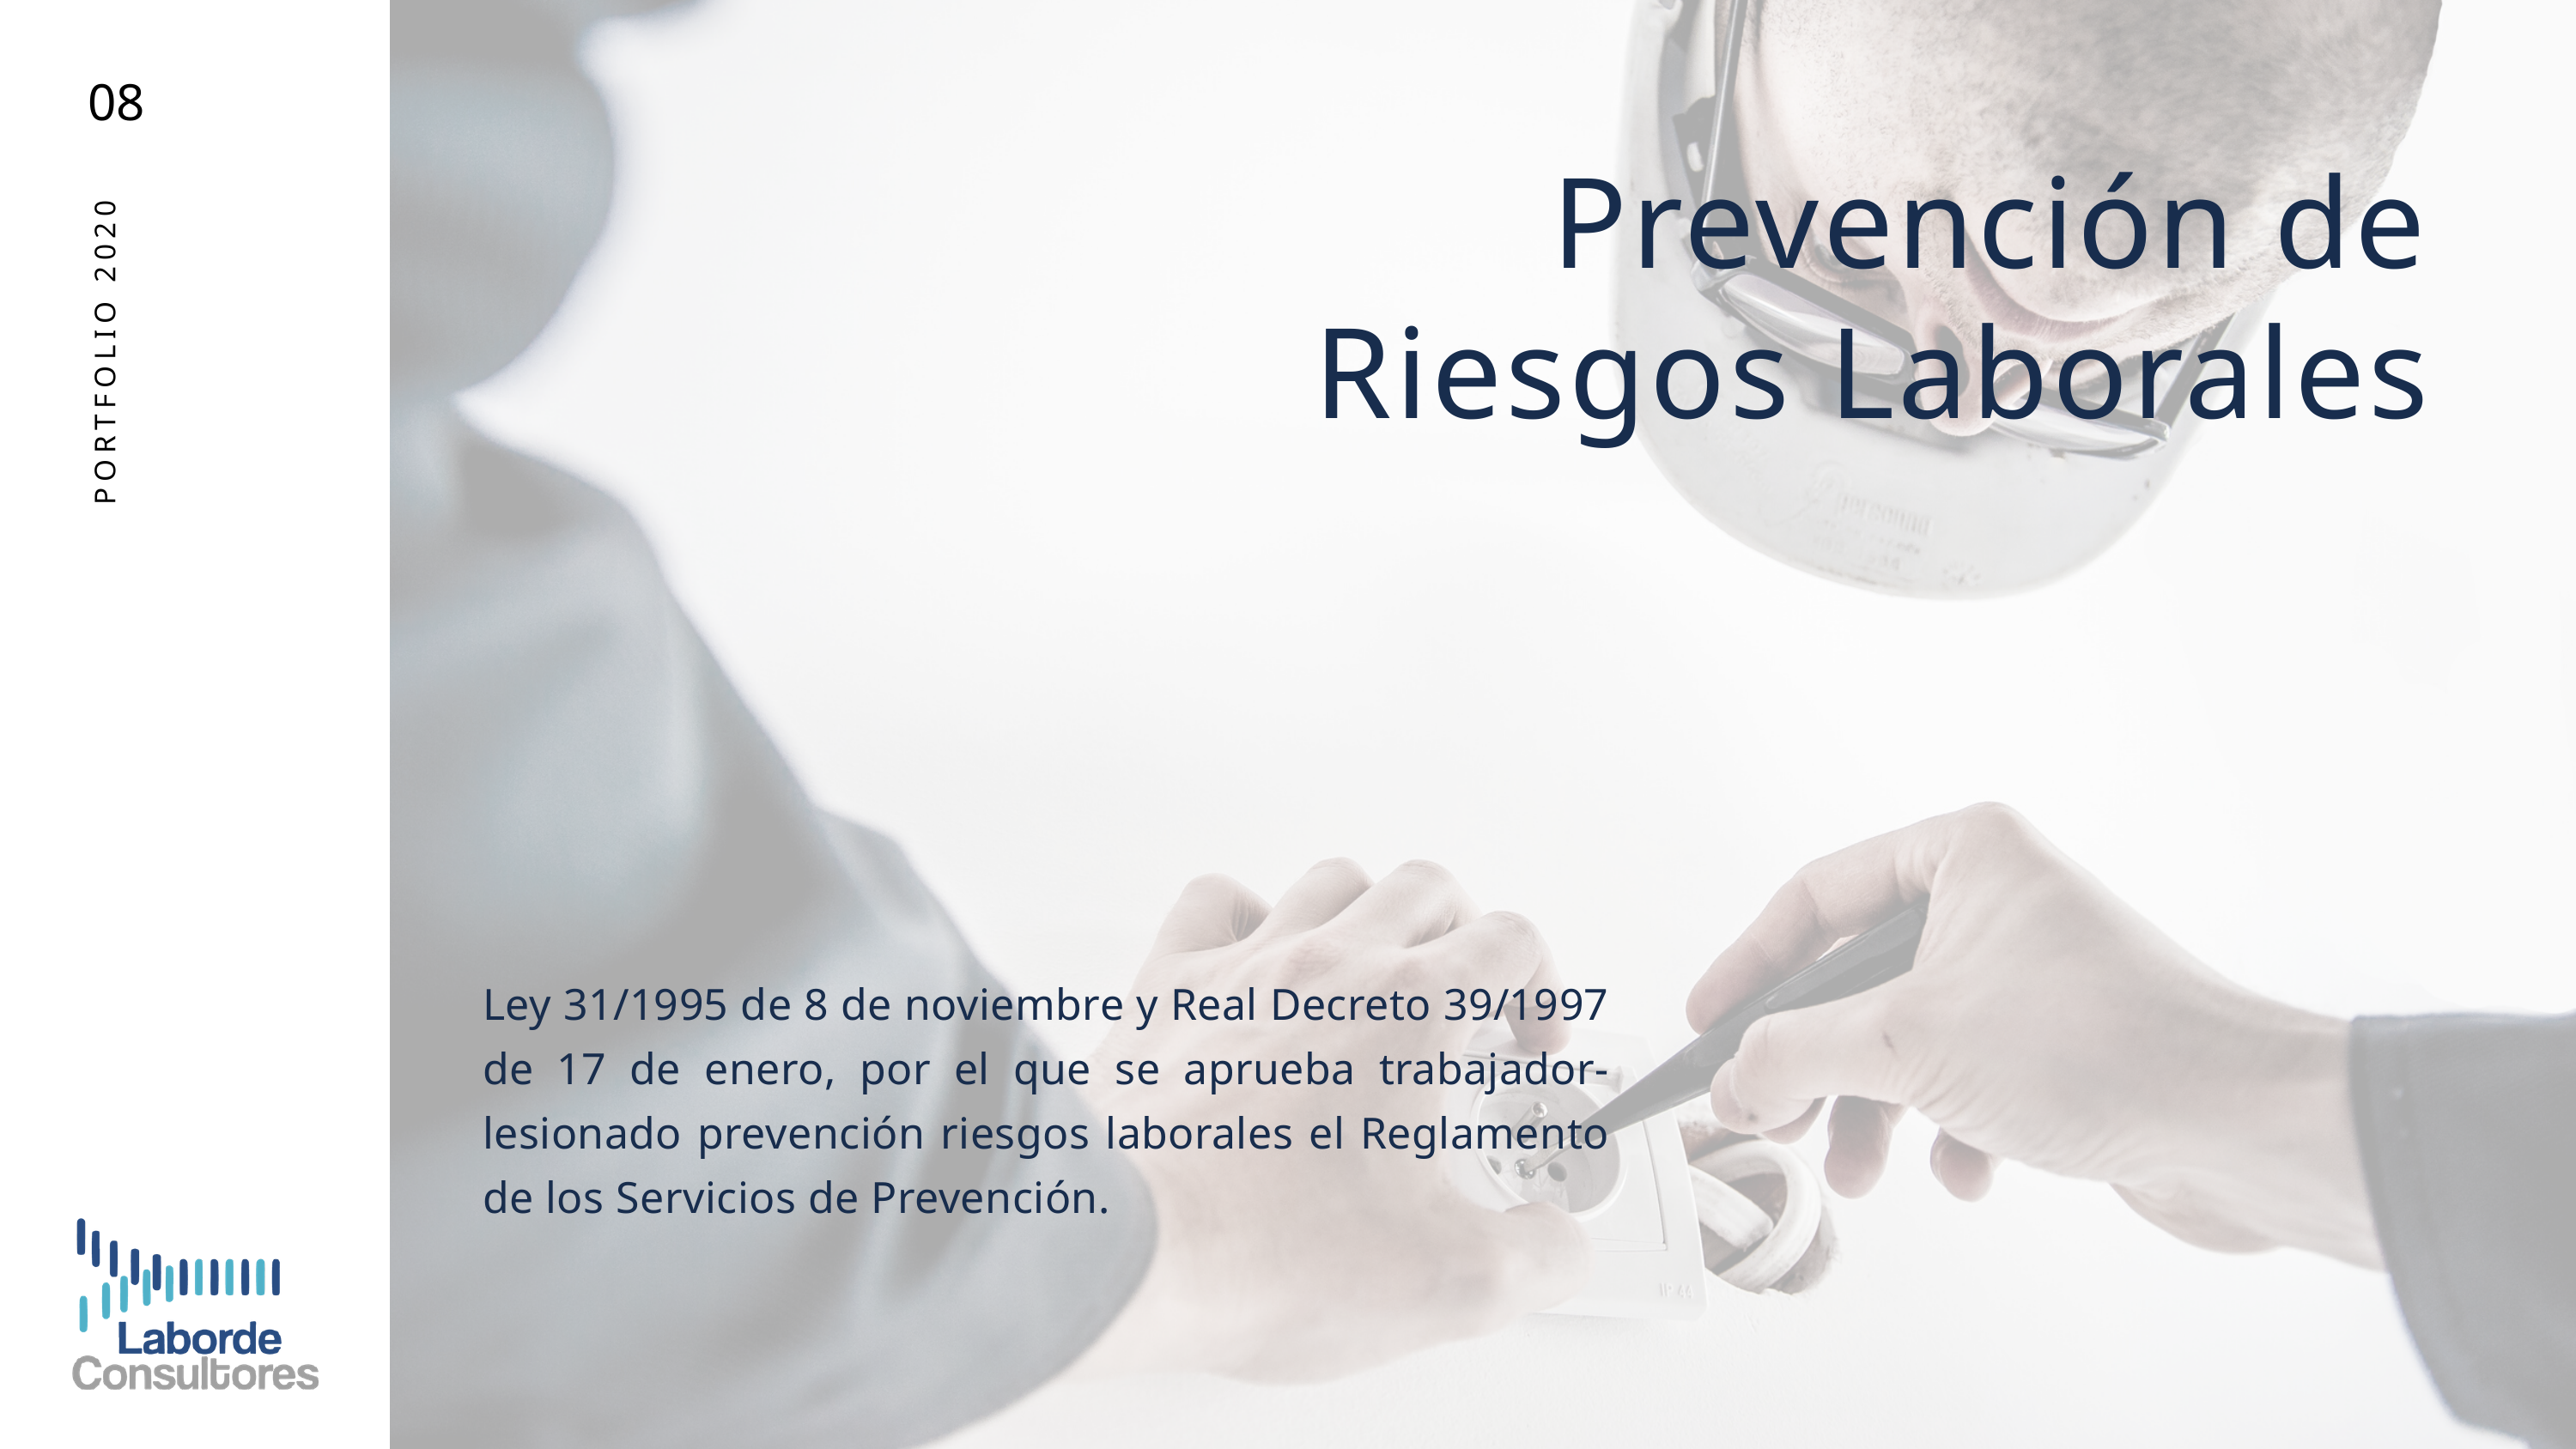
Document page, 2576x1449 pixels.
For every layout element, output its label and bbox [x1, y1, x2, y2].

text_box [0, 0, 386, 1449]
picture [390, 0, 2576, 1449]
picture [72, 1217, 319, 1390]
